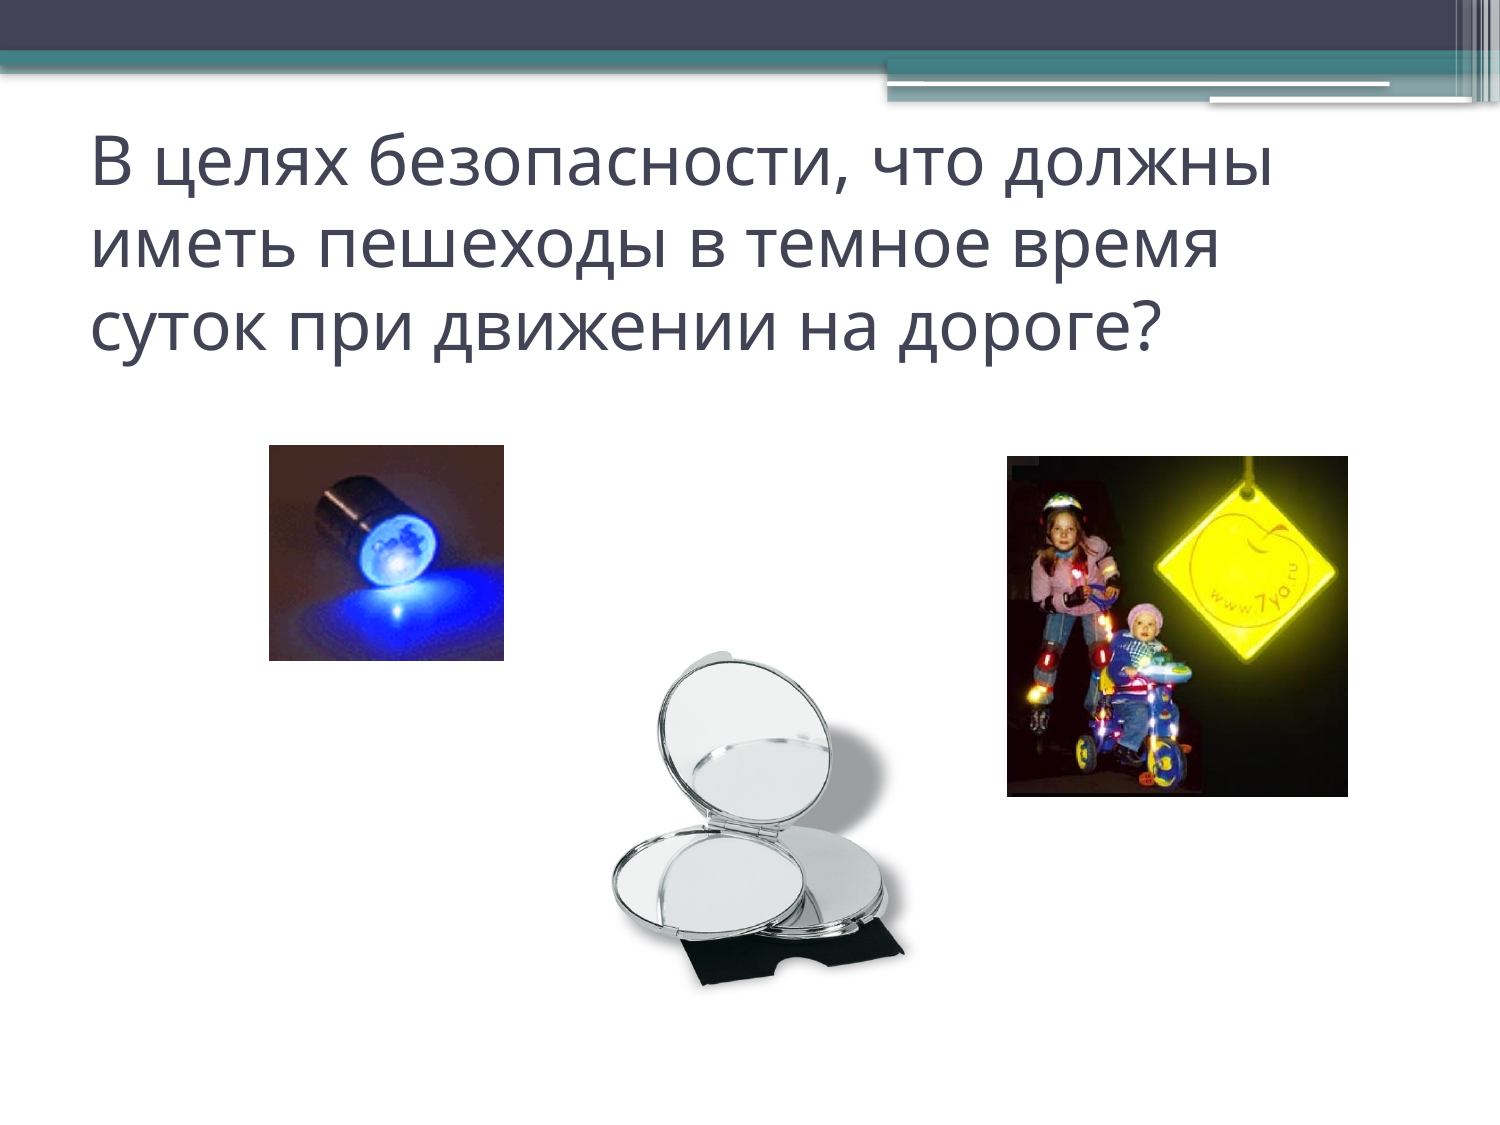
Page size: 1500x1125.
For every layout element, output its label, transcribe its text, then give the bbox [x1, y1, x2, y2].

picture [585, 644, 950, 1008]
picture [269, 445, 505, 662]
picture [1007, 456, 1348, 798]
title В целях безопасности, что должны иметь пешеходы в темное время суток при движении на дороге? [75, 105, 1425, 375]
